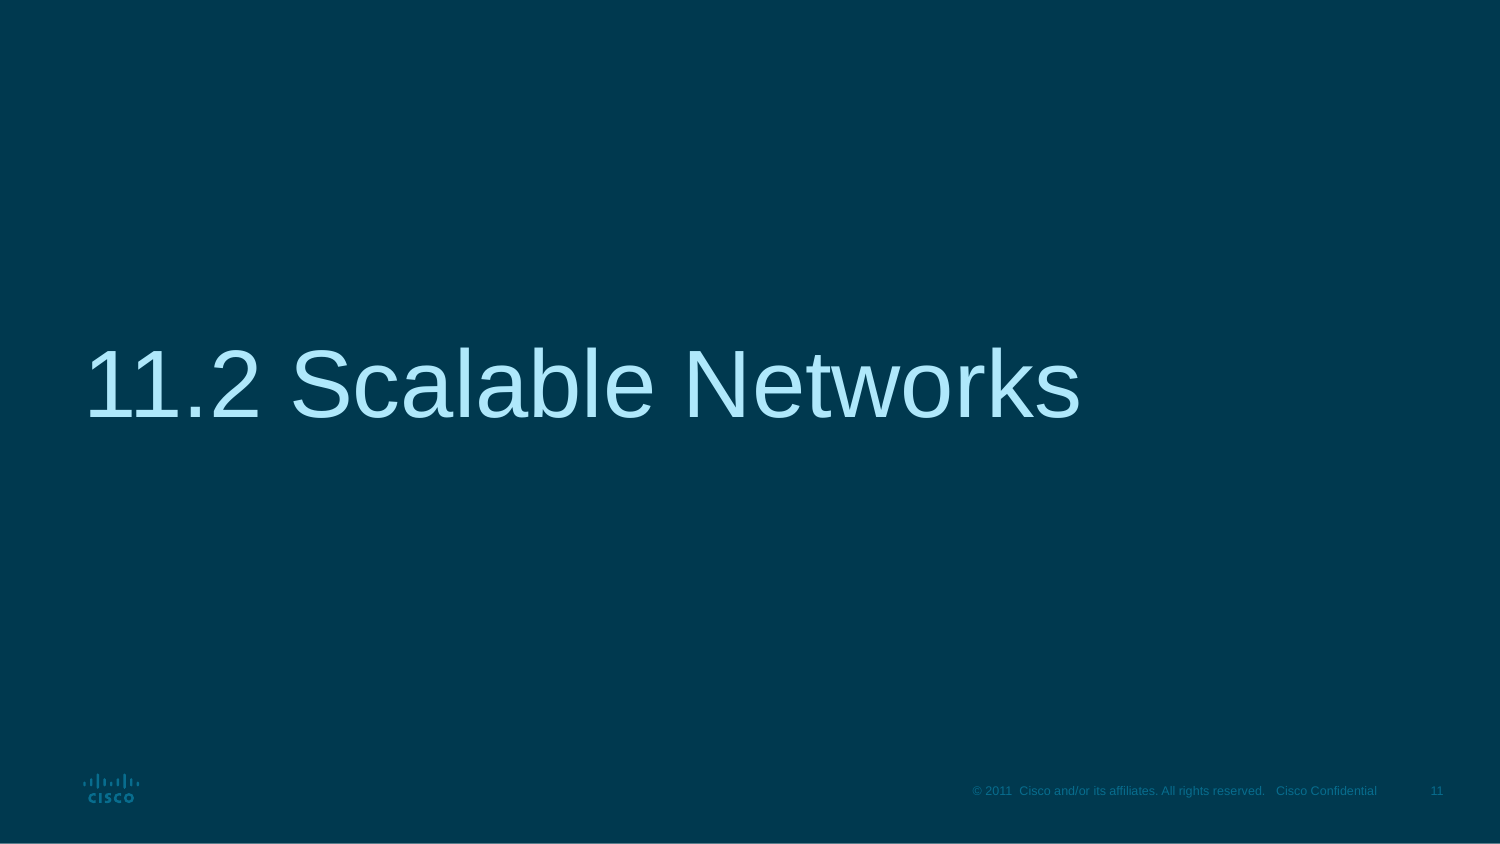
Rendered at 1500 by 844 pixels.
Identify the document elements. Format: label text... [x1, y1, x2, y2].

title 11.2 Scalable Networks [68, 293, 1356, 446]
